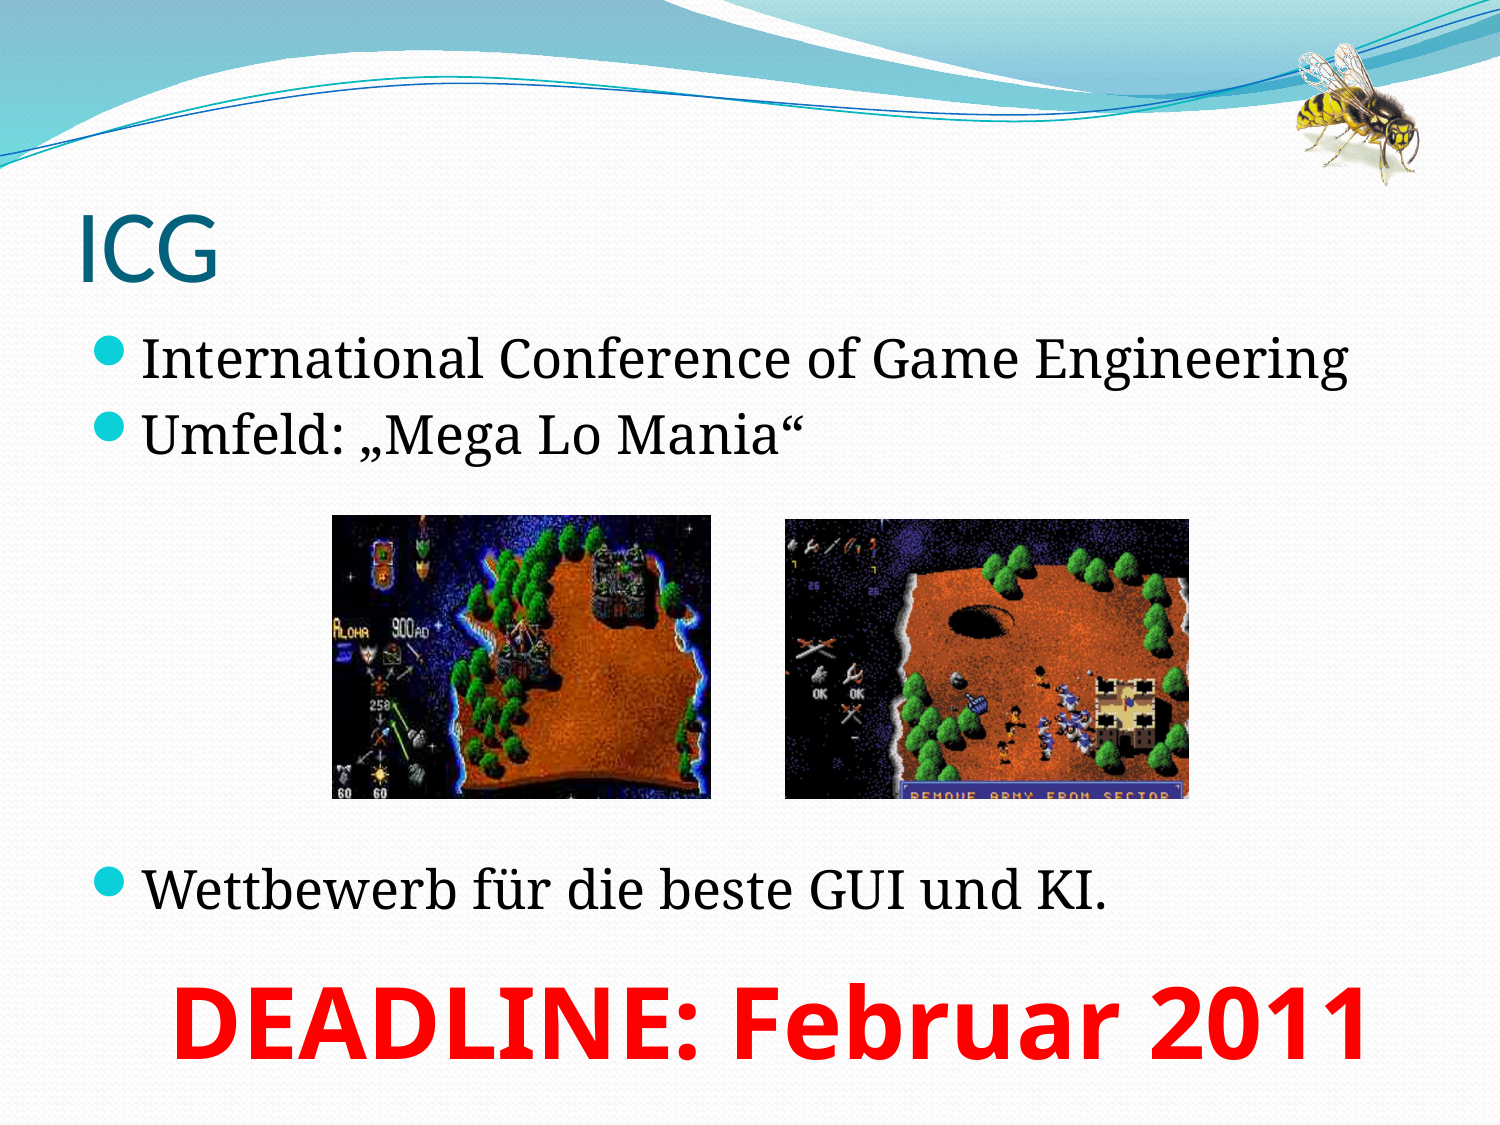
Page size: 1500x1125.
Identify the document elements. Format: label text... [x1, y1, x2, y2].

picture [332, 514, 711, 799]
title ICG [75, 115, 1425, 303]
text_box DEADLINE: Februar 2011 [153, 952, 1393, 1087]
picture [785, 519, 1189, 800]
picture [1293, 30, 1421, 115]
list International Conference of Game Engineering Umfeld: „Mega Lo Mania“ Wettbewerb für die beste GUI und KI. [75, 317, 1425, 1038]
